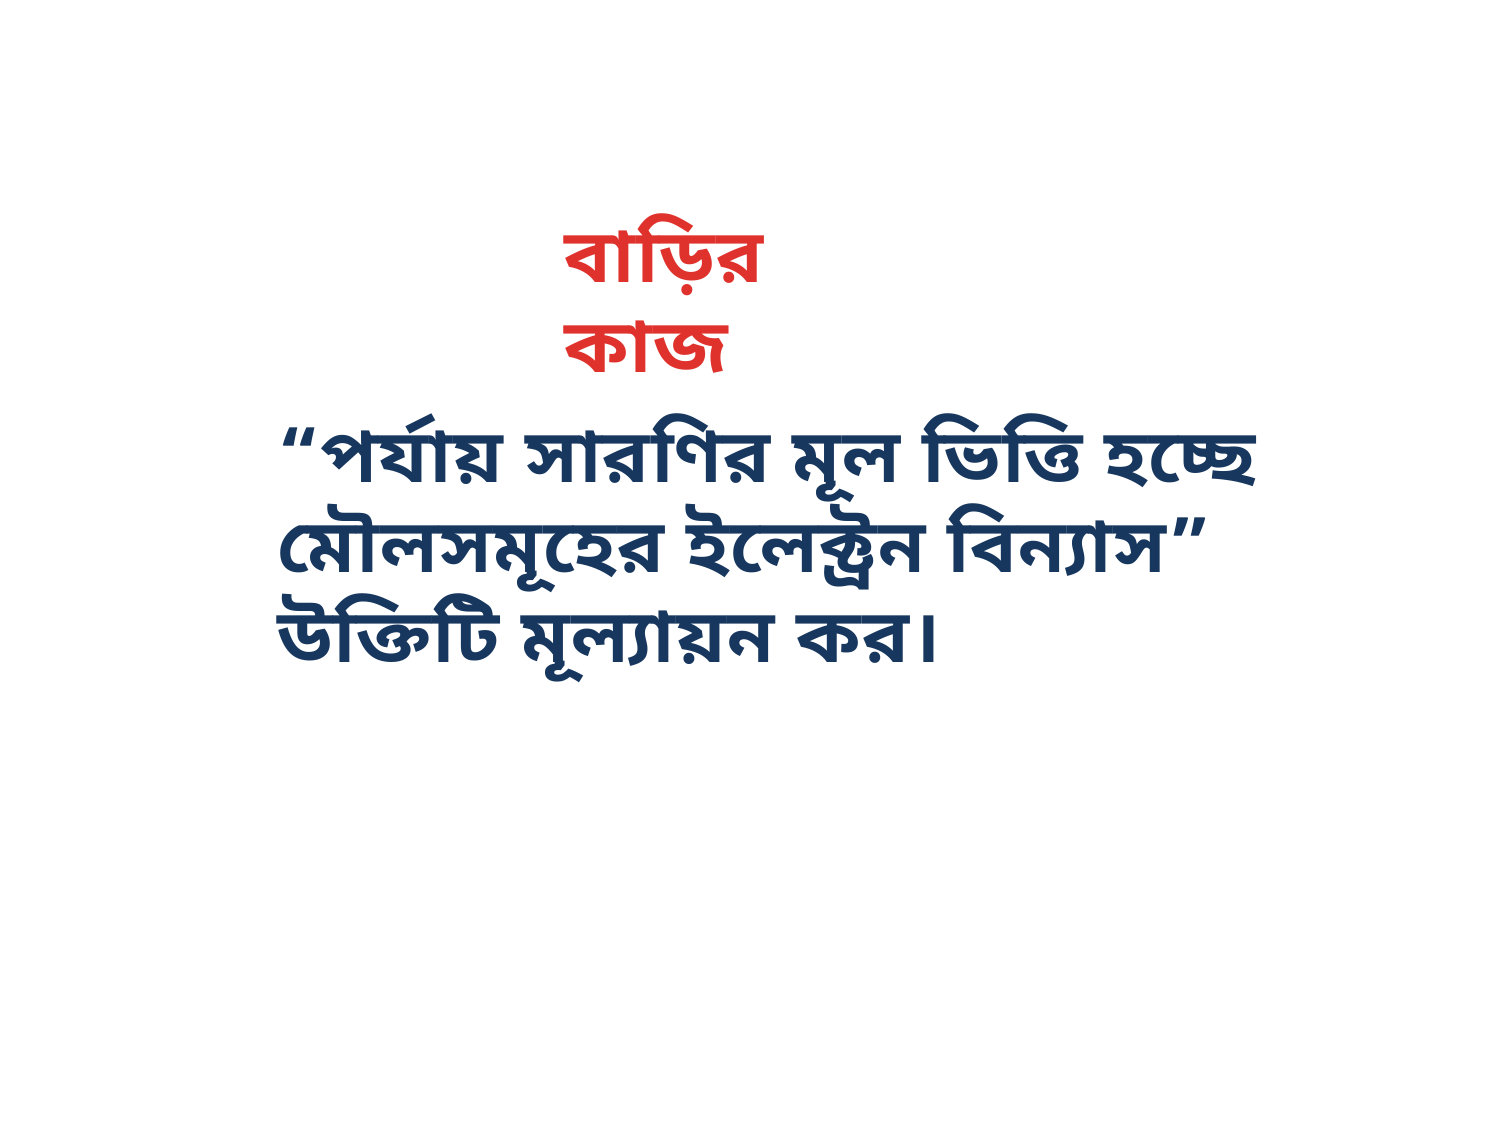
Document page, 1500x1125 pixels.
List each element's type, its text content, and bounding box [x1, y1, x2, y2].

text_box বাড়ির কাজ [549, 199, 863, 395]
text_box “পর্যায় সারণির মূল ভিত্তি হচ্ছে মৌলসমূহের ইলেক্ট্রন বিন্যাস” উক্তিটি মূল্যায়ন কর। [262, 399, 1300, 685]
